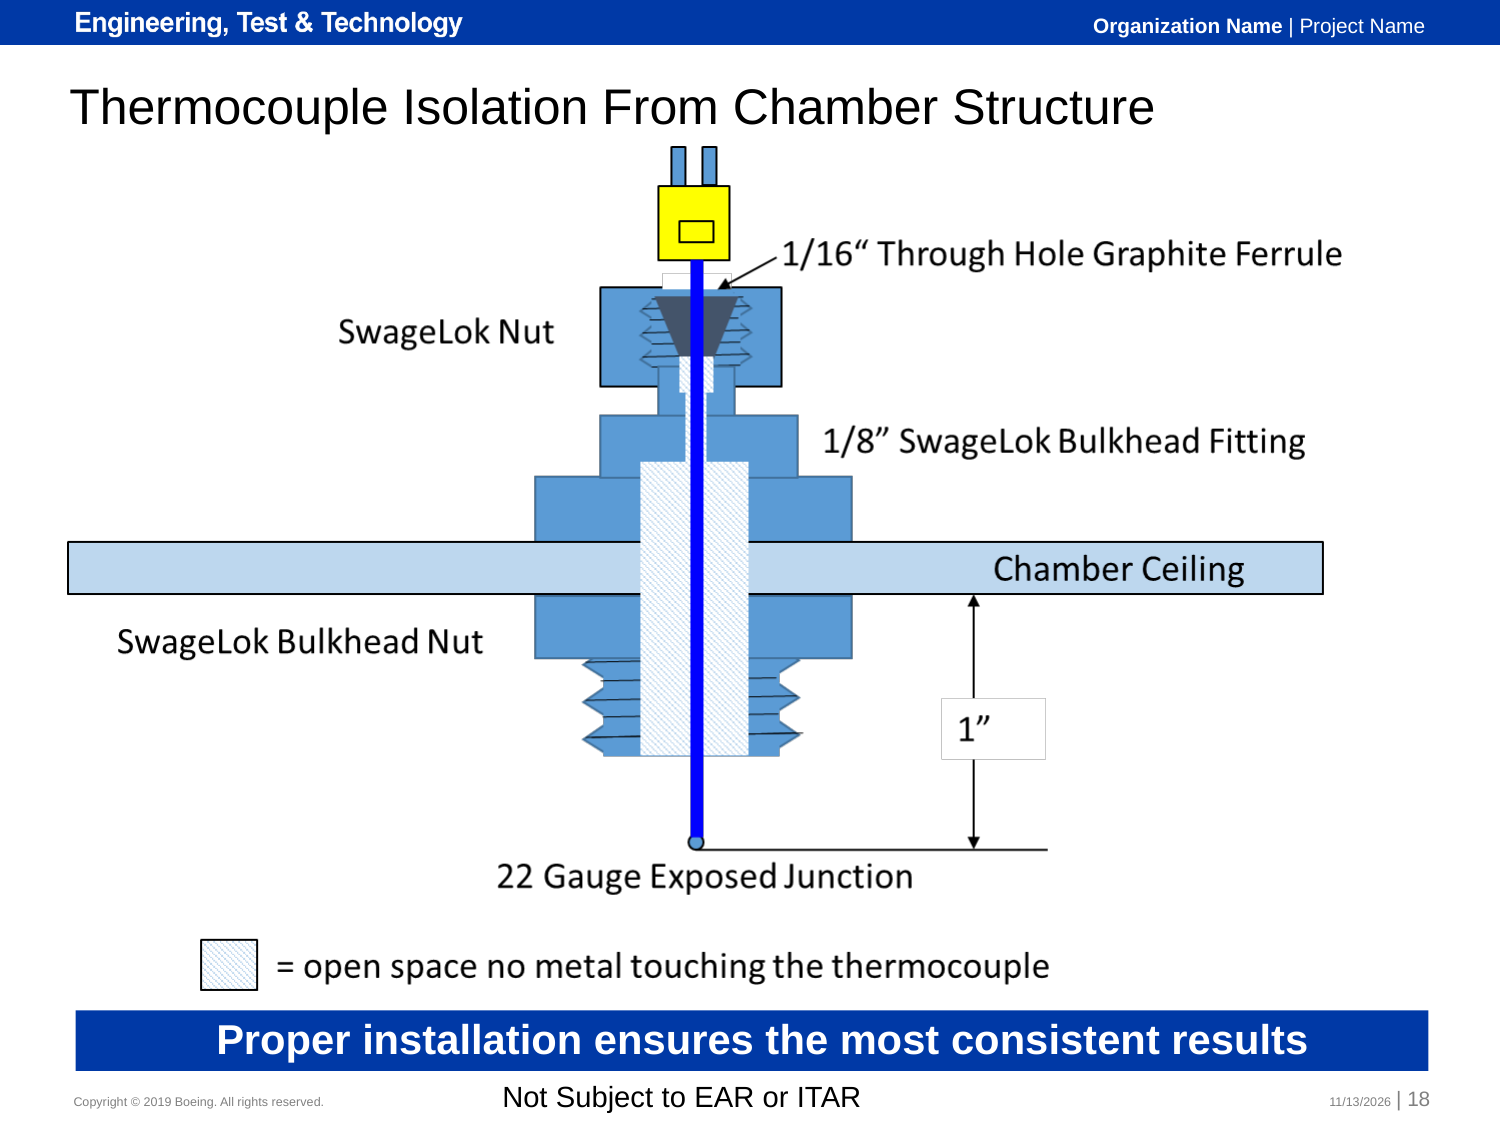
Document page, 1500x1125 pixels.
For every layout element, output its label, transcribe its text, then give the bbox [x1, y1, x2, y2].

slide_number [1139, 1071, 1432, 1113]
title Thermocouple Isolation From Chamber Structure [69, 73, 1420, 137]
list Proper installation ensures the most consistent results [75, 1017, 1429, 1072]
footer Not Subject to EAR or ITAR [487, 1071, 1003, 1109]
picture [67, 146, 1429, 1011]
picture [66, 2, 474, 46]
